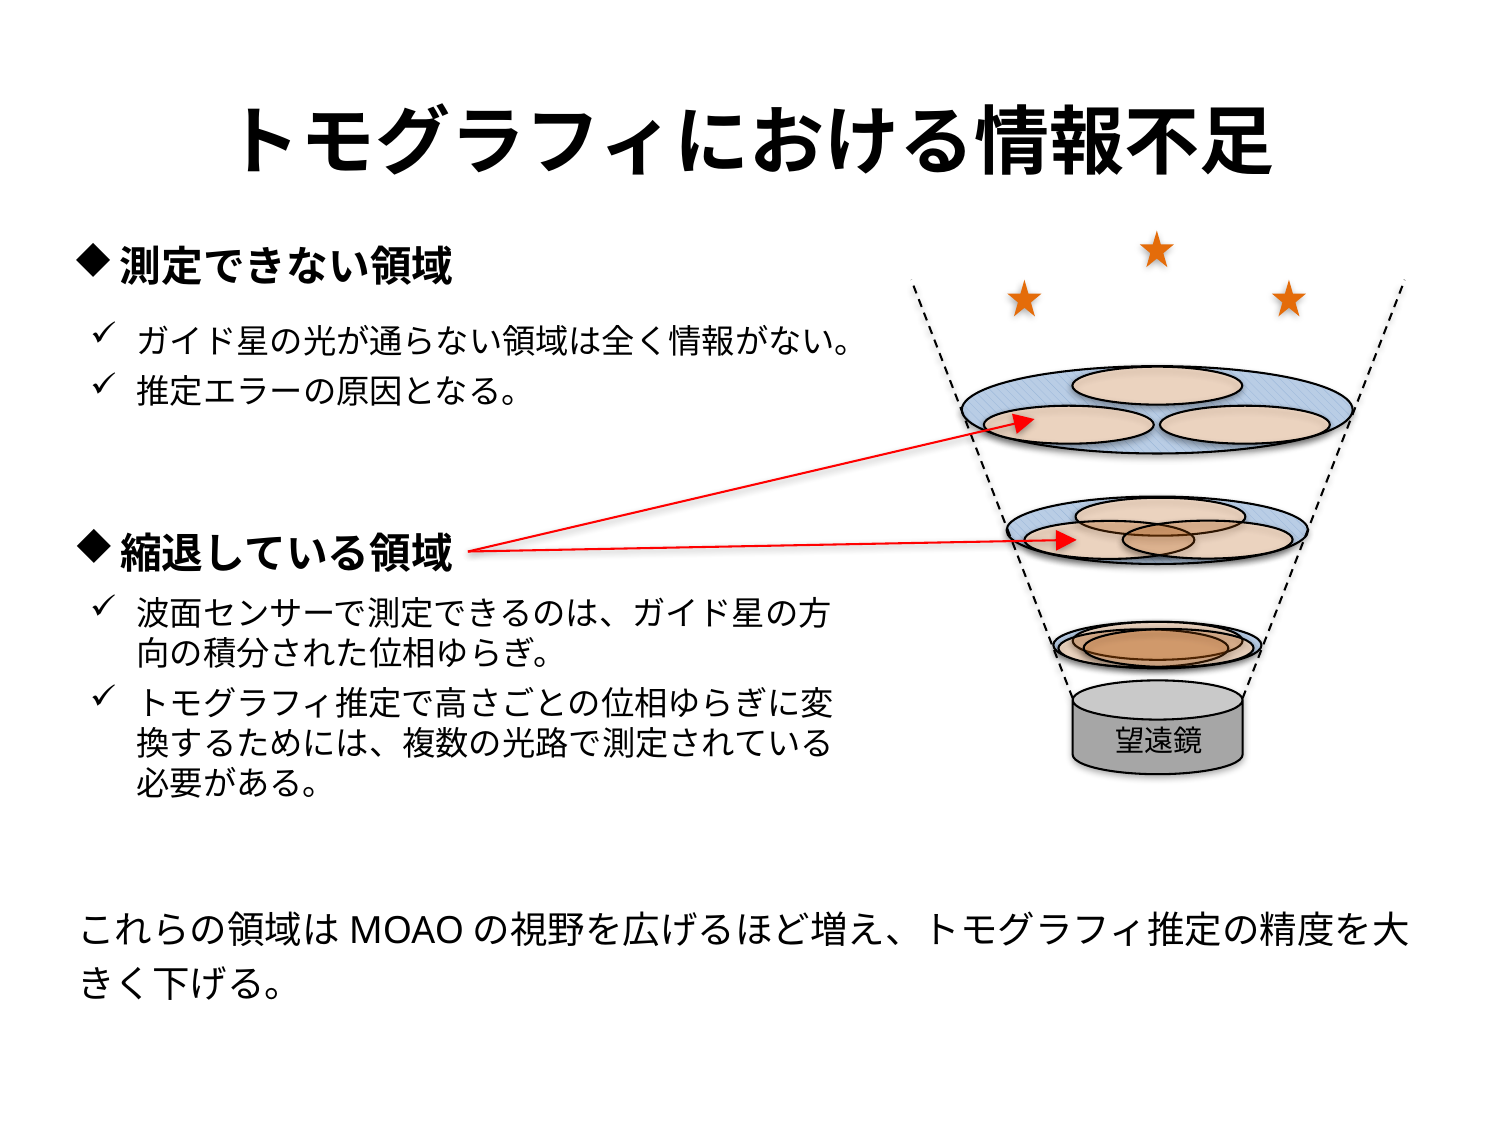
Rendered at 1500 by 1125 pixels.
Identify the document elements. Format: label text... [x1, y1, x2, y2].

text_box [470, 418, 1035, 539]
text_box ガイド星の光が通らない領域は全く情報がない。 推定エラーの原因となる。 [75, 312, 867, 418]
text_box 測定できない領域 [57, 232, 469, 298]
title トモグラフィにおける情報不足 [75, 45, 1425, 233]
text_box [470, 539, 1077, 553]
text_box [911, 230, 1406, 775]
text_box これらの領域はMOAOの視野を広げるほど増え、トモグラフィ推定の精度を大きく下げる。 [62, 889, 1461, 1013]
text_box 波面センサーで測定できるのは、ガイド星の方向の積分された位相ゆらぎ。 トモグラフィ推定で高さごとの位相ゆらぎに変換するためには、複数の光路で測定されている必要がある。 [75, 584, 867, 810]
text_box 縮退している領域 [58, 519, 468, 584]
